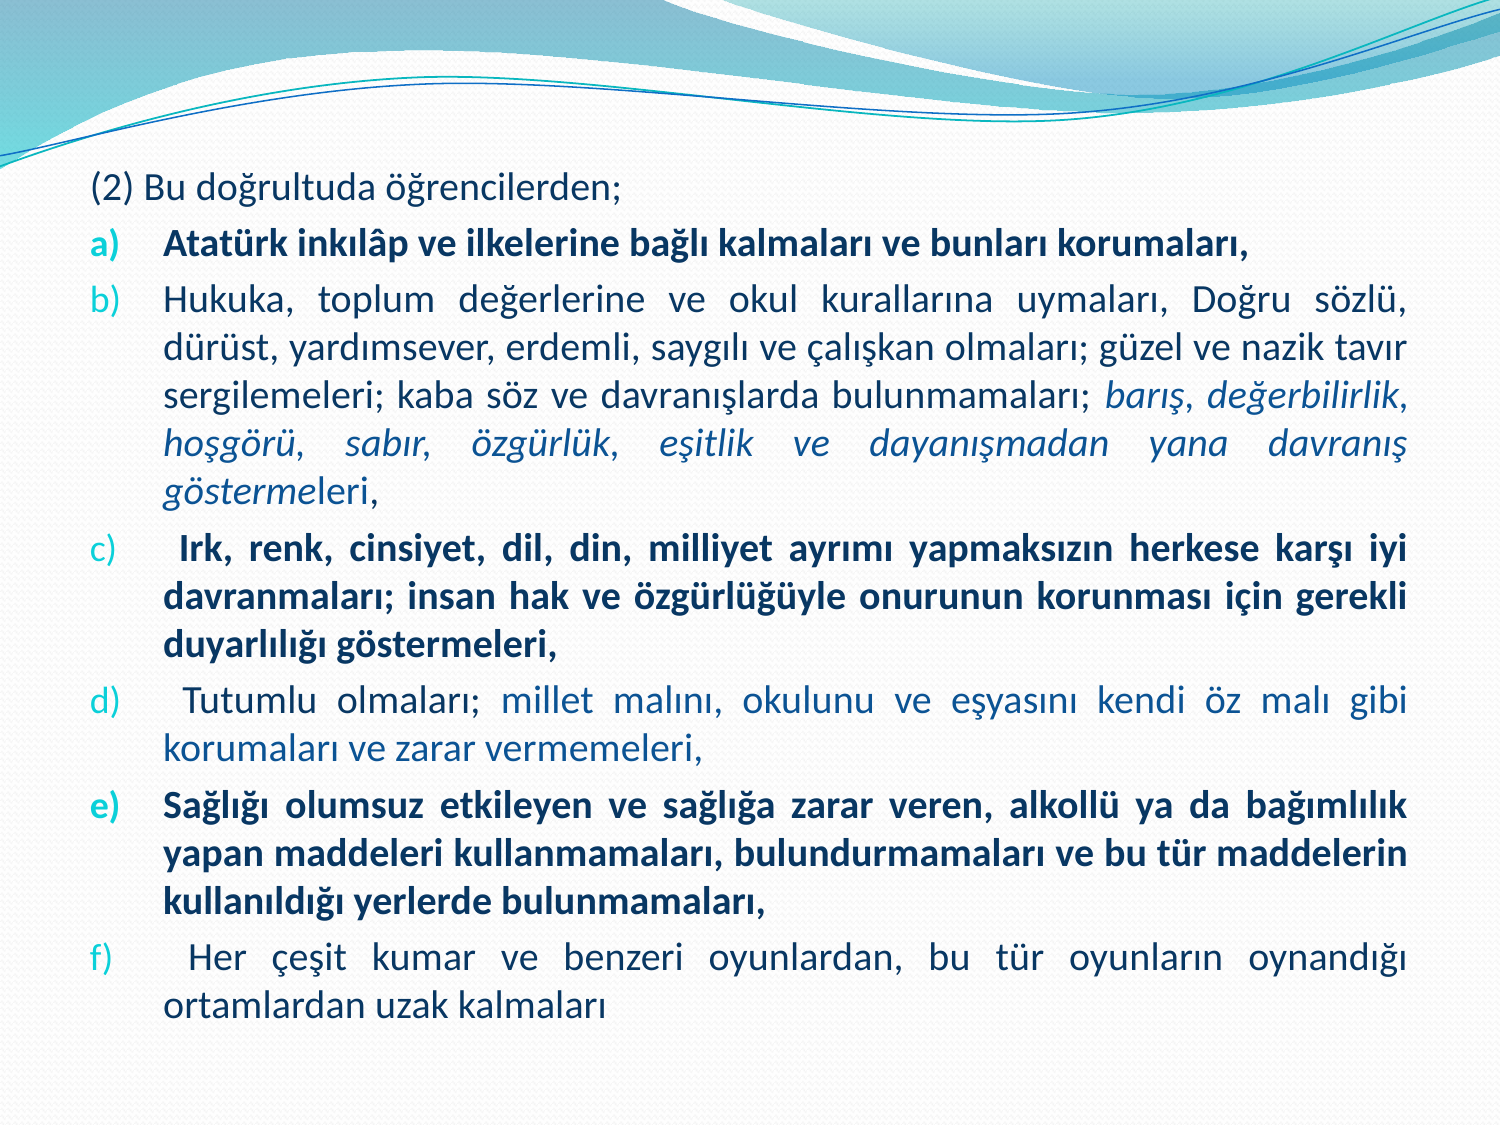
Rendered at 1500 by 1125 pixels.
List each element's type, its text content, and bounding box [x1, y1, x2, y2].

list (2) Bu doğrultuda öğrencilerden; Atatürk inkılâp ve ilkelerine bağlı kalmaları ve bunları korumaları, Hukuka, toplum değerlerine ve okul kurallarına uymaları, Doğru sözlü, dürüst, yardımsever, erdemli, saygılı ve çalışkan olmaları; güzel ve nazik tavır sergilemeleri; kaba söz ve davranışlarda bulunmamaları; barış, değerbilirlik, hoşgörü, sabır, özgürlük, eşitlik ve dayanışmadan yana davranış göstermeleri, Irk, renk, cinsiyet, dil, din, milliyet ayrımı yapmaksızın herkese karşı iyi davranmaları; insan hak ve özgürlüğüyle onurunun korunması için gerekli duyarlılığı göstermeleri, Tutumlu olmaları; millet malını, okulunu ve eşyasını kendi öz malı gibi korumaları ve zarar vermemeleri, Sağlığı olumsuz etkileyen ve sağlığa zarar veren, alkollü ya da bağımlılık yapan maddeleri kullanmamaları, bulundurmamaları ve bu tür maddelerin kullanıldığı yerlerde bulunmamaları, Her çeşit kumar ve benzeri oyunlardan, bu tür oyunların oynandığı ortamlardan uzak kalmaları [75, 152, 1425, 1038]
